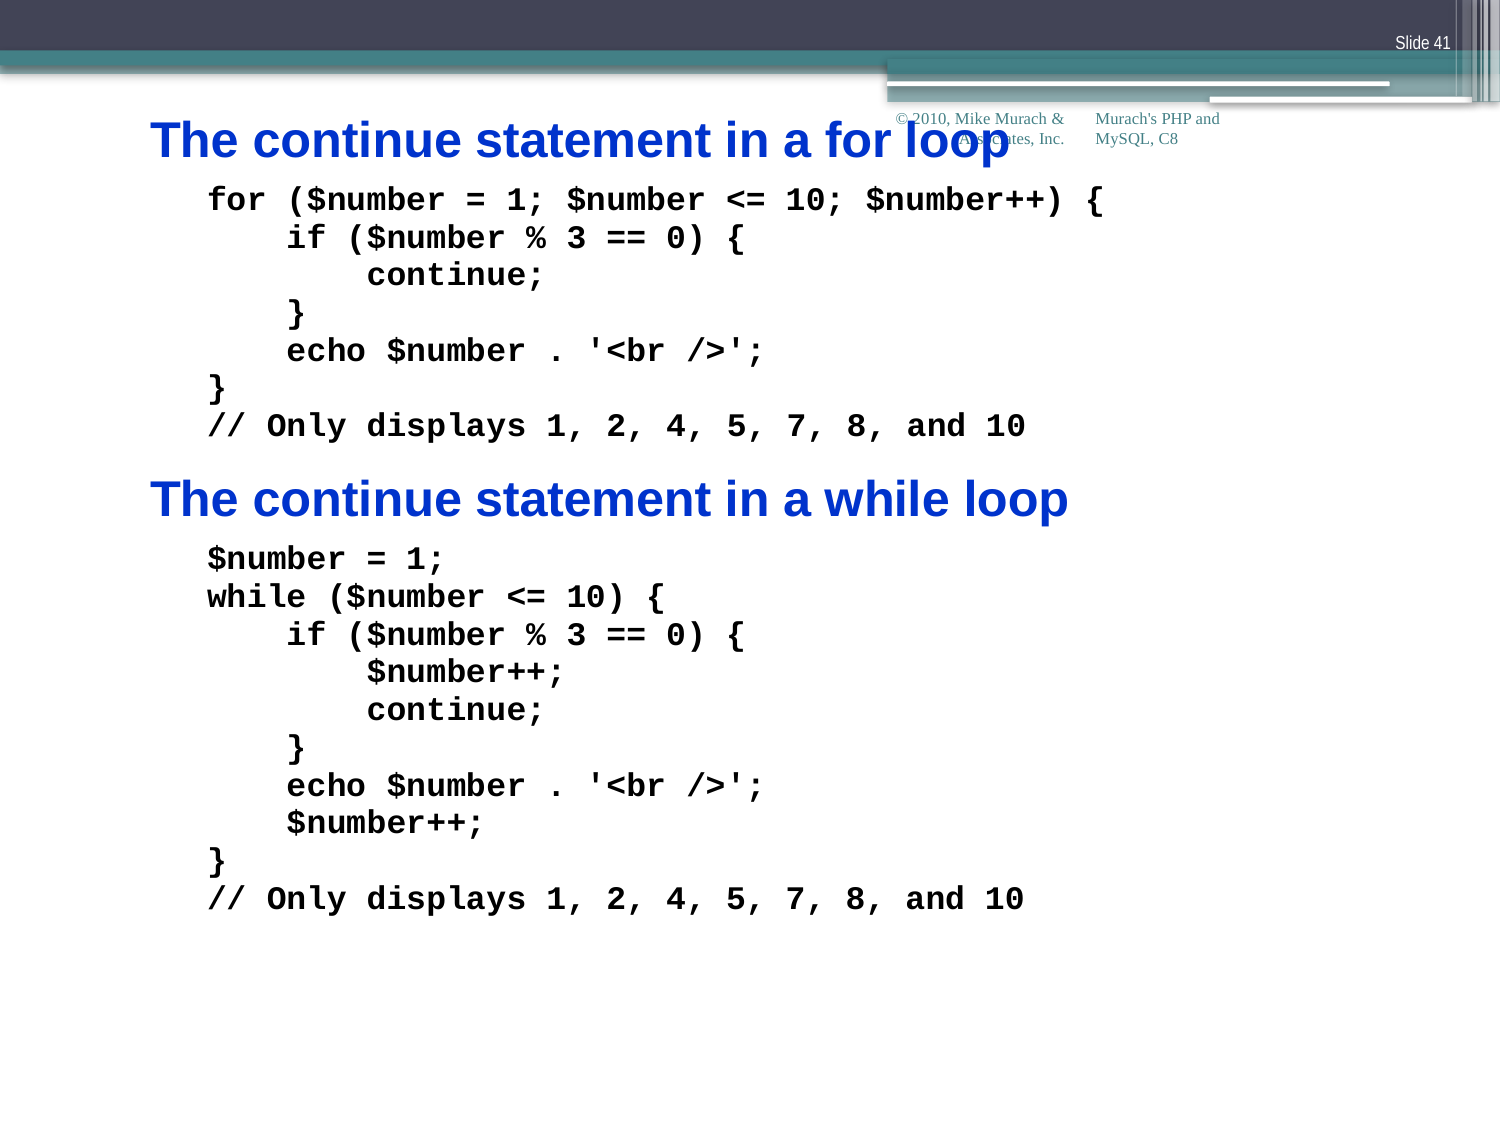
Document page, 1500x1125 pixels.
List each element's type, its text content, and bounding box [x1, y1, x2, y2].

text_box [149, 112, 1352, 918]
footer © 2010, Mike Murach & Associates, Inc. [862, 100, 1080, 109]
slide_number Murach's PHP and MySQL, C8 [1080, 100, 1238, 109]
slide_number Slide 41 [1340, 0, 1466, 61]
